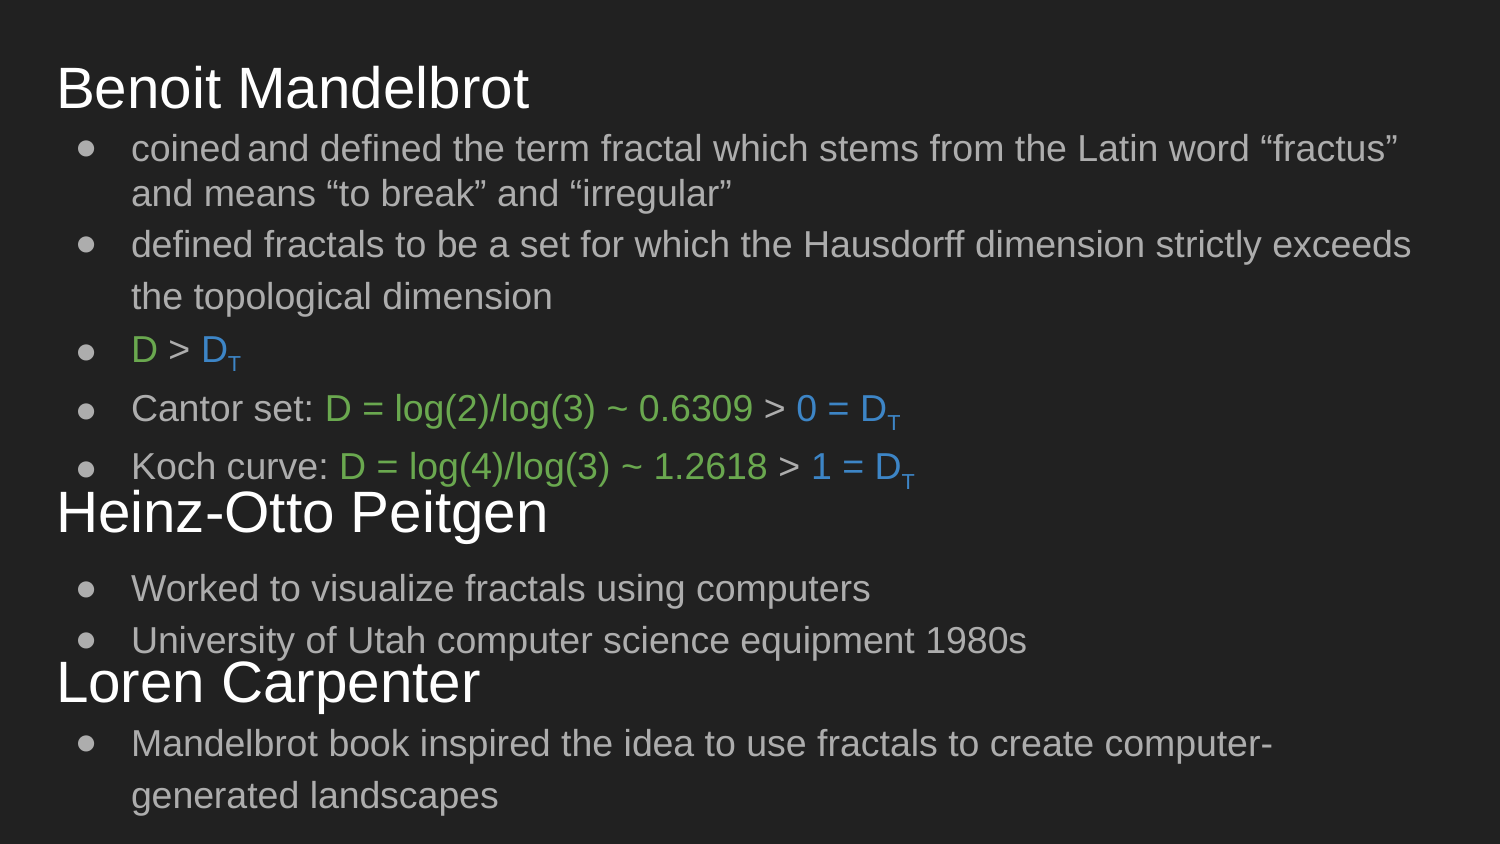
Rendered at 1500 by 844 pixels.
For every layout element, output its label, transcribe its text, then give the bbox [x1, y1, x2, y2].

title Benoit Mandelbrot [40, 35, 1439, 108]
list coined and defined the term fractal which stems from the Latin word “fractus” and means “to break” and “irregular” defined fractals to be a set for which the Hausdorff dimension strictly exceeds the topological dimension D > DT Cantor set: D = log(2)/log(3) ~ 0.6309 > 0 = DT Koch curve: D = log(4)/log(3) ~ 1.2618 > 1 = DT [40, 108, 1439, 399]
title Heinz-Otto Peitgen [40, 459, 1439, 553]
title Loren Carpenter [40, 663, 1439, 697]
list Mandelbrot book inspired the idea to use fractals to create computer-generated landscapes [40, 697, 1439, 818]
list Worked to visualize fractals using computers University of Utah computer science equipment 1980s [40, 553, 1439, 663]
